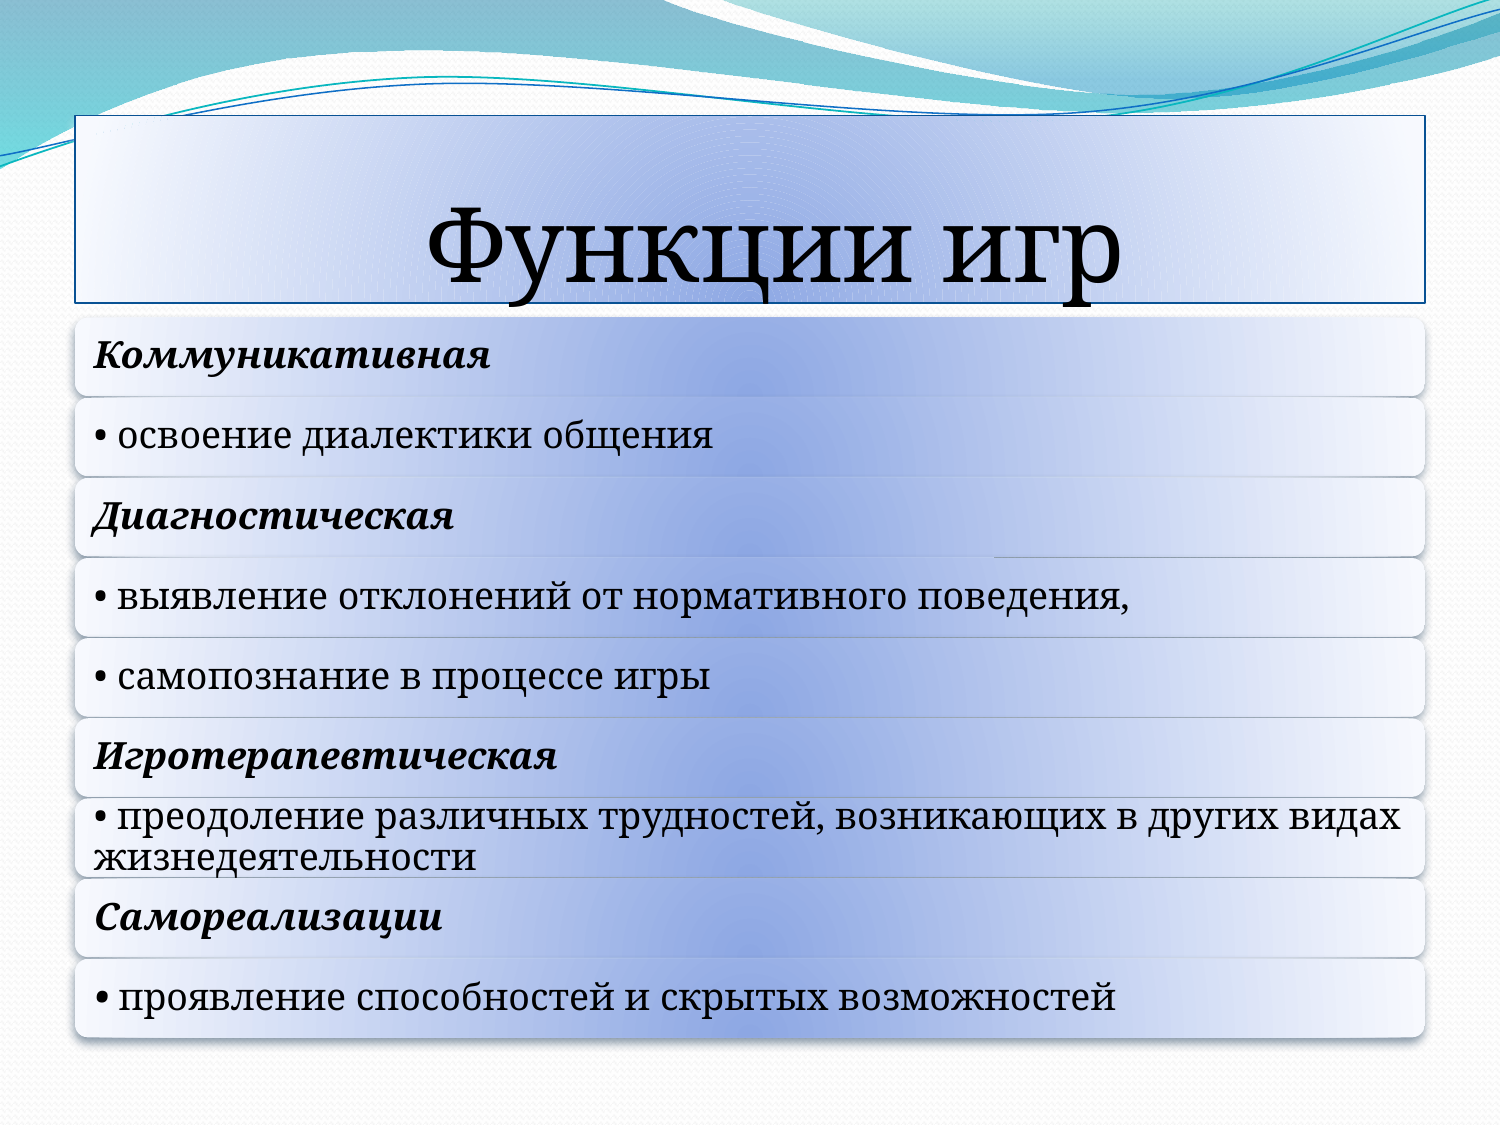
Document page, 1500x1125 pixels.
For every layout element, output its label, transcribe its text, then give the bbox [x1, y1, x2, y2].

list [74, 317, 1426, 1038]
title Функции игр [74, 115, 1426, 304]
